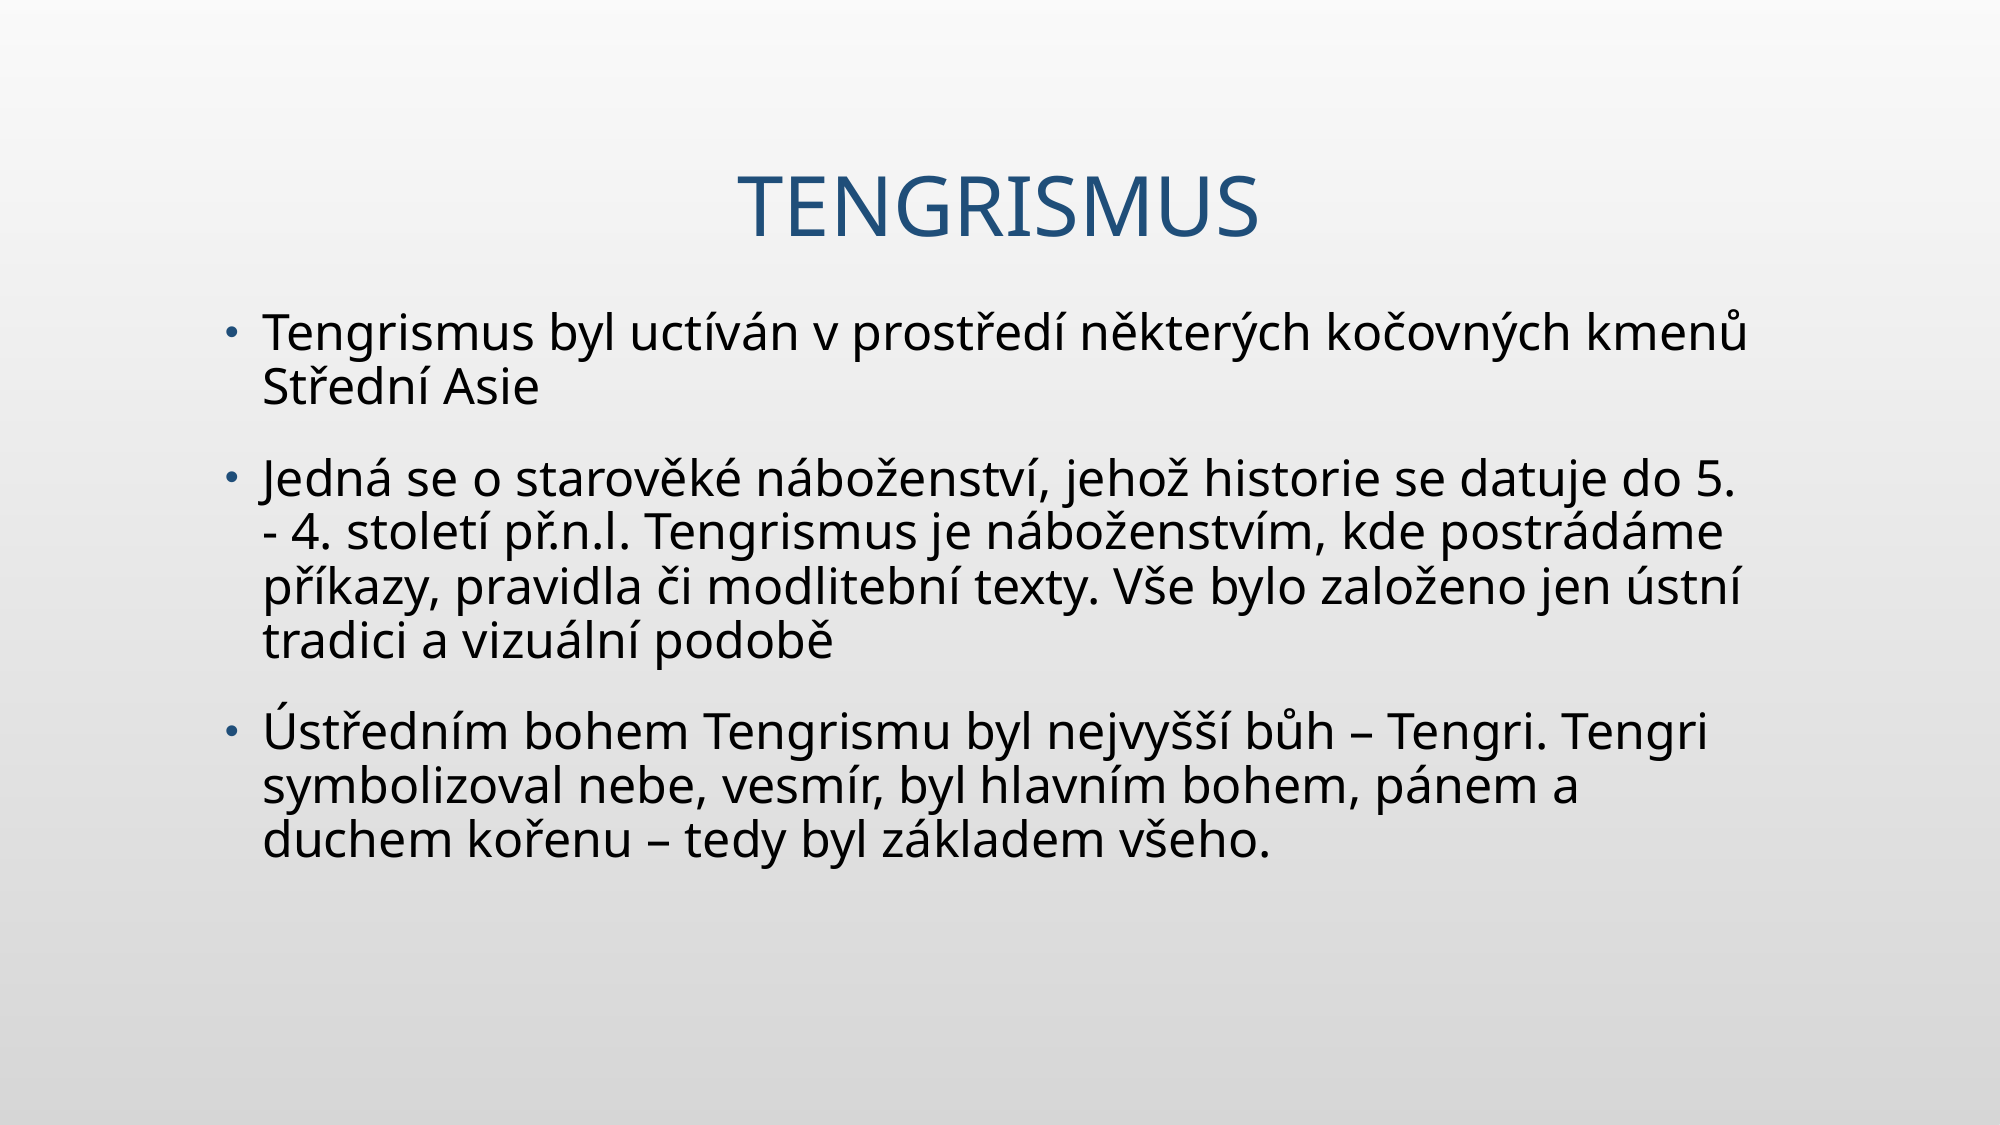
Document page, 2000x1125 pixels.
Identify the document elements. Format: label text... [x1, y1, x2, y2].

list Tengrismus byl uctíván v prostředí některých kočovných kmenů Střední Asie Jedná se o starověké náboženství, jehož historie se datuje do 5. - 4. století př.n.l. Tengrismus je náboženstvím, kde postrádáme příkazy, pravidla či modlitební texty. Vše bylo založeno jen ústní tradici a vizuální podobě Ústředním bohem Tengrismu byl nejvyšší bůh – Tengri. Tengri symbolizoval nebe, vesmír, byl hlavním bohem, pánem a duchem kořenu – tedy byl základem všeho. [202, 299, 1768, 1013]
title Tengrismus [199, 45, 1800, 263]
